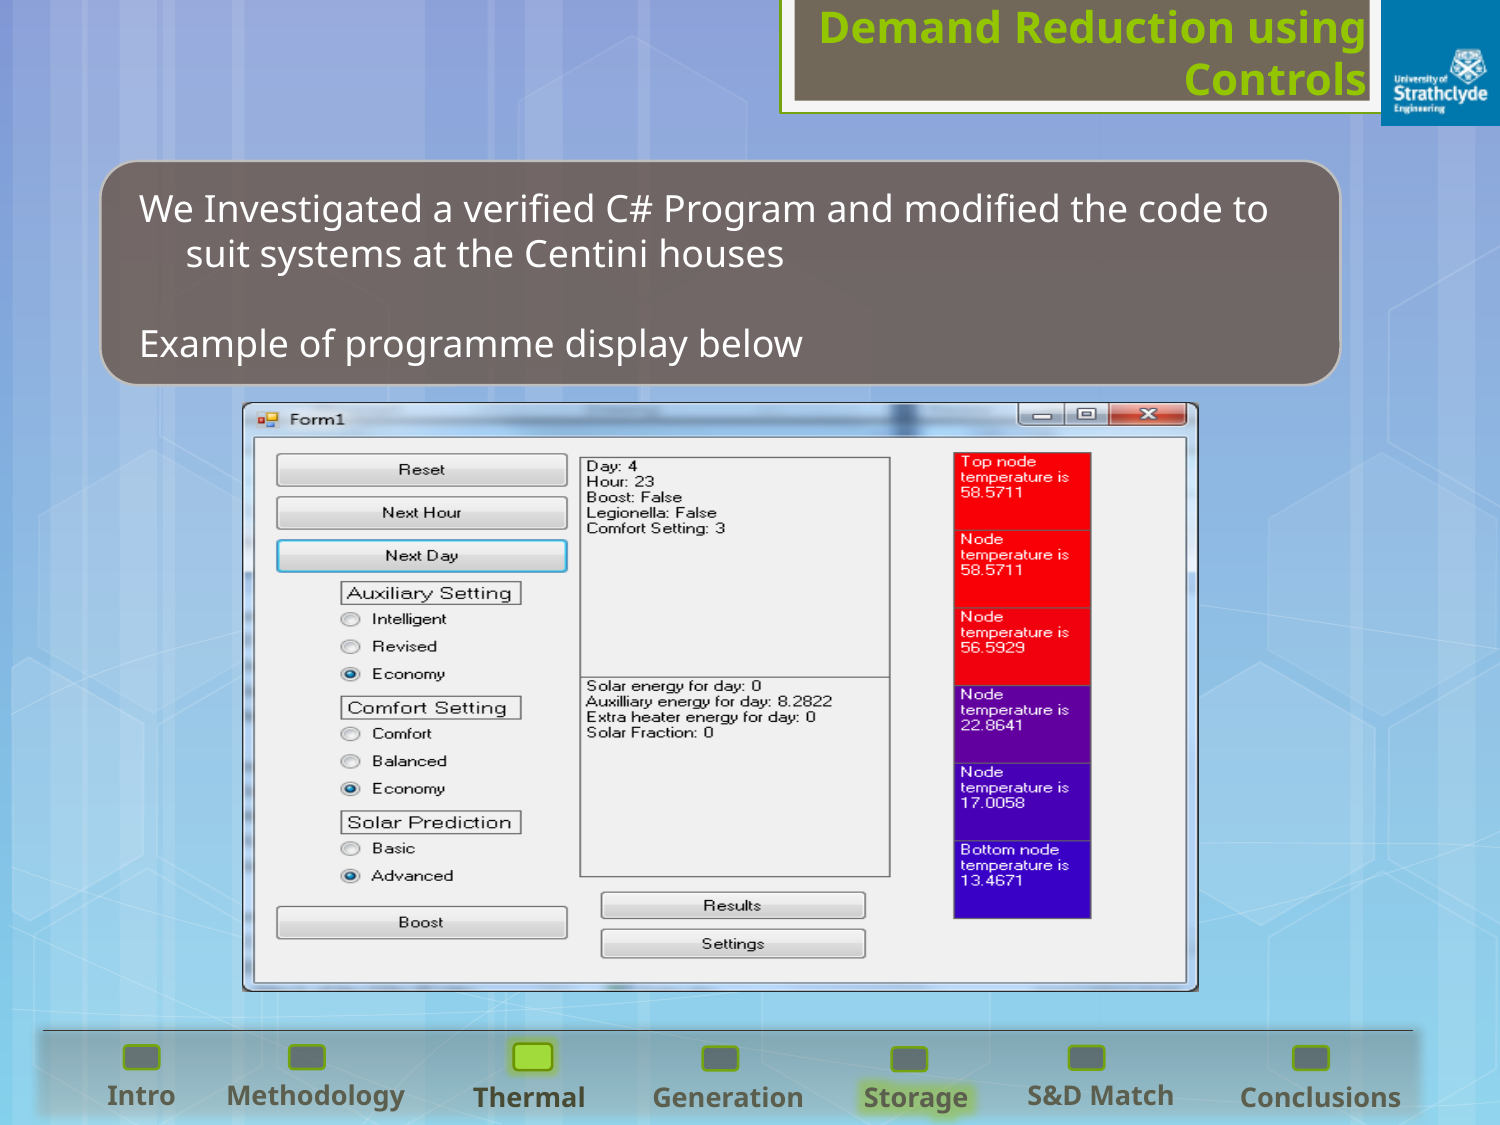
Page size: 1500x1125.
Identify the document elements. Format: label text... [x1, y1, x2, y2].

picture [241, 402, 1200, 992]
text_box [98, 159, 1336, 384]
text_box Demand Reduction using Controls [797, 0, 1377, 112]
picture [1450, 49, 1487, 84]
picture [1394, 75, 1488, 104]
text_box We Investigated a verified C# Program and modified the code to suit systems at the Centini houses Example of programme display below [123, 177, 1341, 418]
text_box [29, 1019, 1428, 1125]
picture [1394, 104, 1445, 114]
